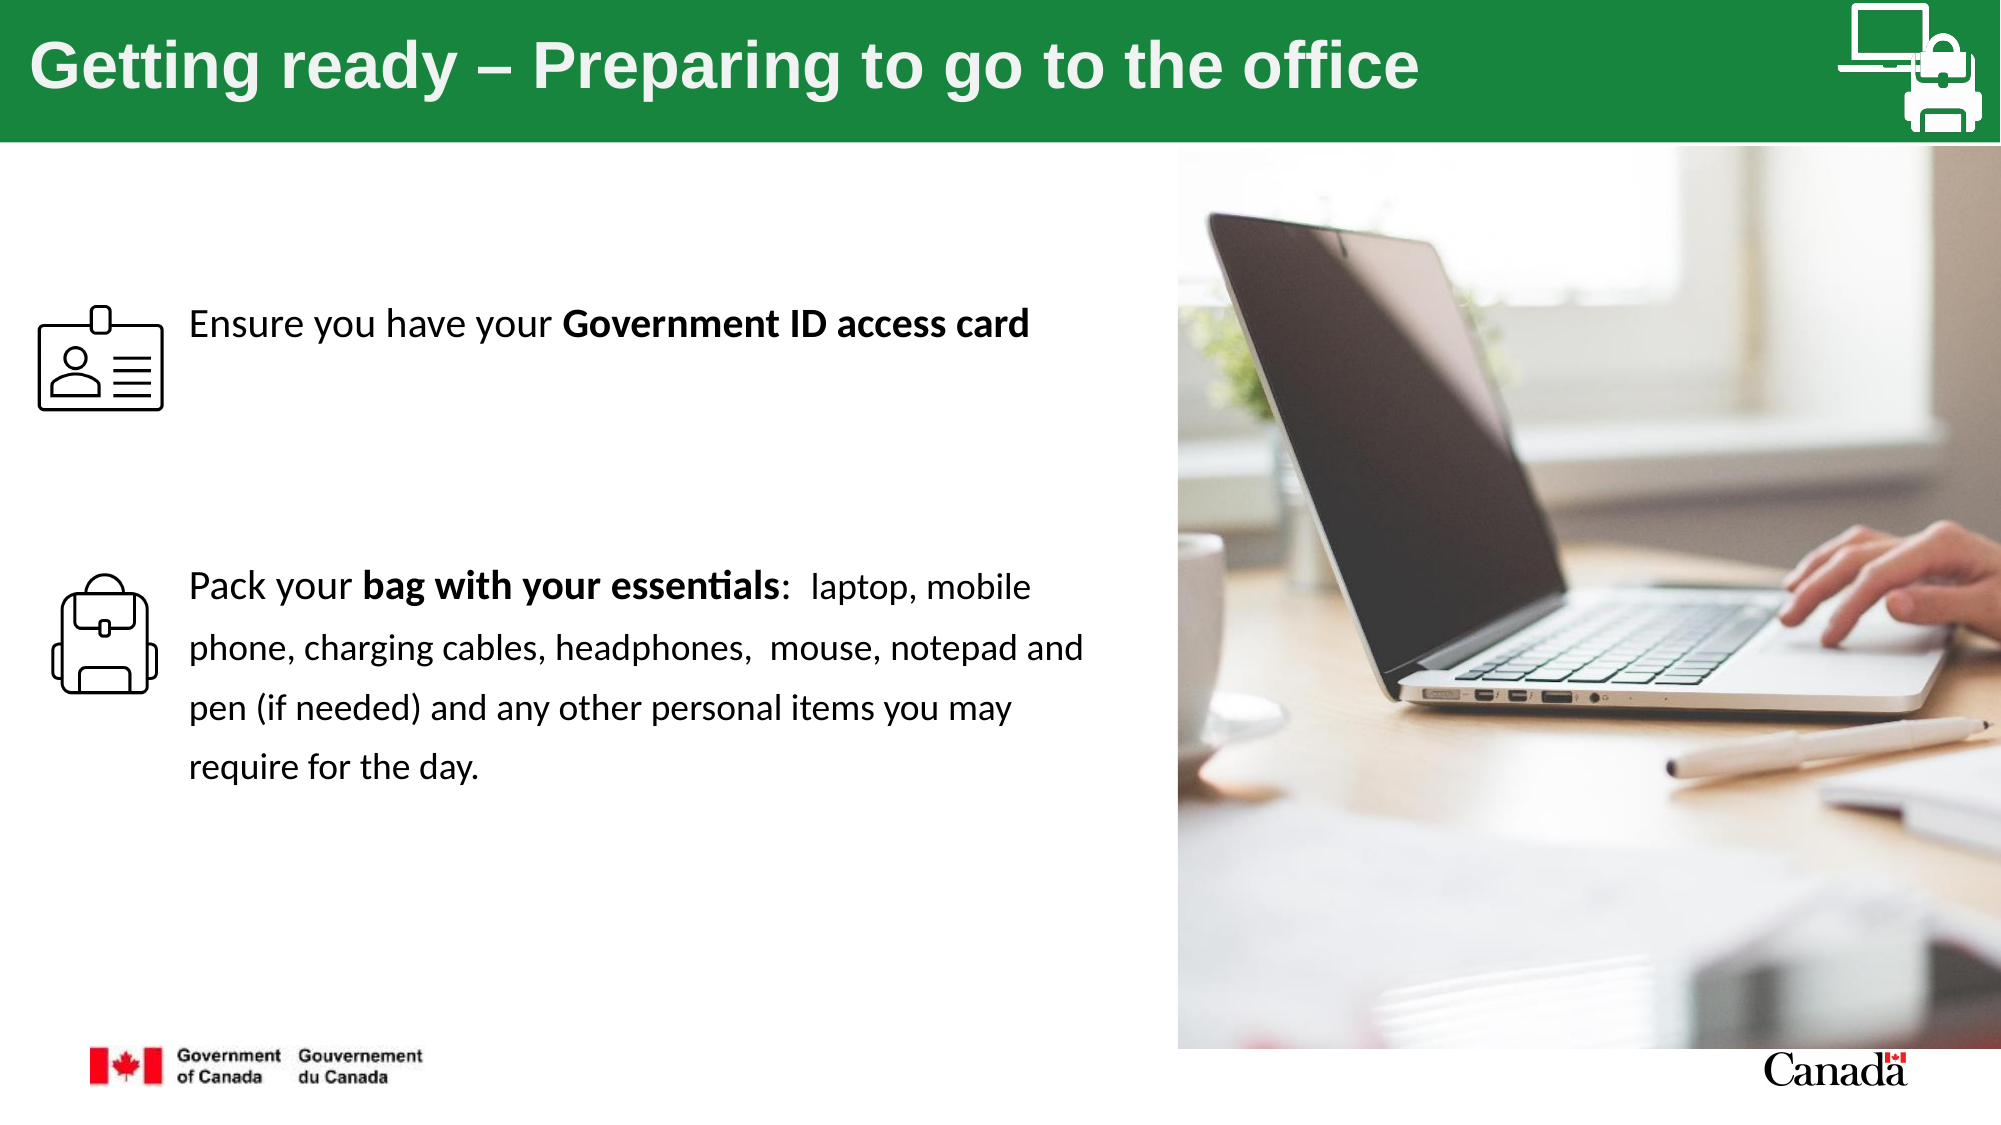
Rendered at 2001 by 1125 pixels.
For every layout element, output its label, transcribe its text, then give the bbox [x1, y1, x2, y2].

text_box [0, 0, 1830, 143]
picture [1177, 146, 2001, 1087]
title Getting ready – Preparing to go to the office [29, 31, 1685, 115]
picture [25, 282, 176, 434]
list Ensure you have your Government ID access card Pack your bag with your essentials: laptop, mobile phone, charging cables, headphones, mouse, notepad and pen (if needed) and any other personal items you may require for the day. [155, 271, 1124, 1004]
picture [90, 1045, 425, 1087]
picture [29, 562, 180, 713]
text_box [1835, 0, 1998, 147]
